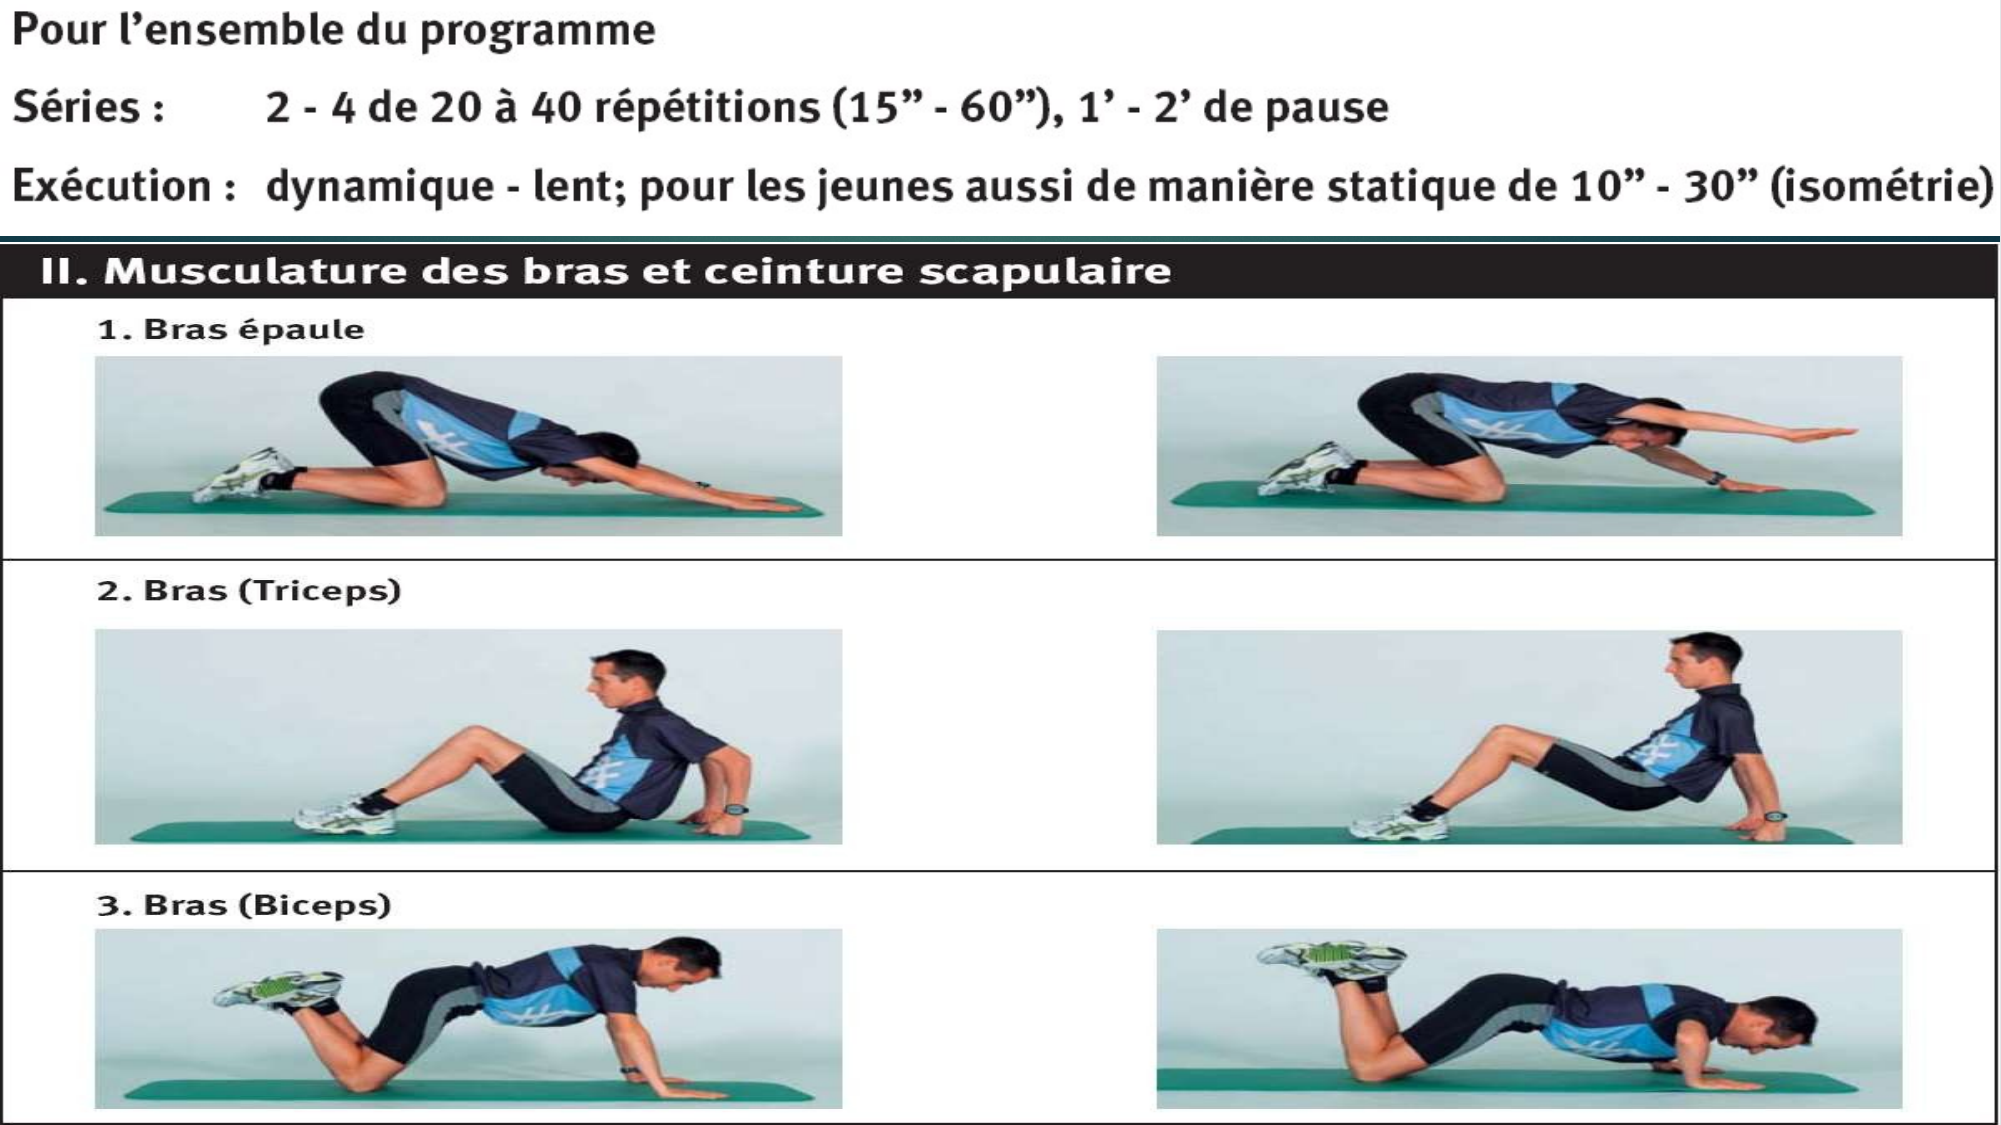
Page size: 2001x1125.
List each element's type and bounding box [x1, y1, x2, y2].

text_box [0, 0, 2000, 1125]
